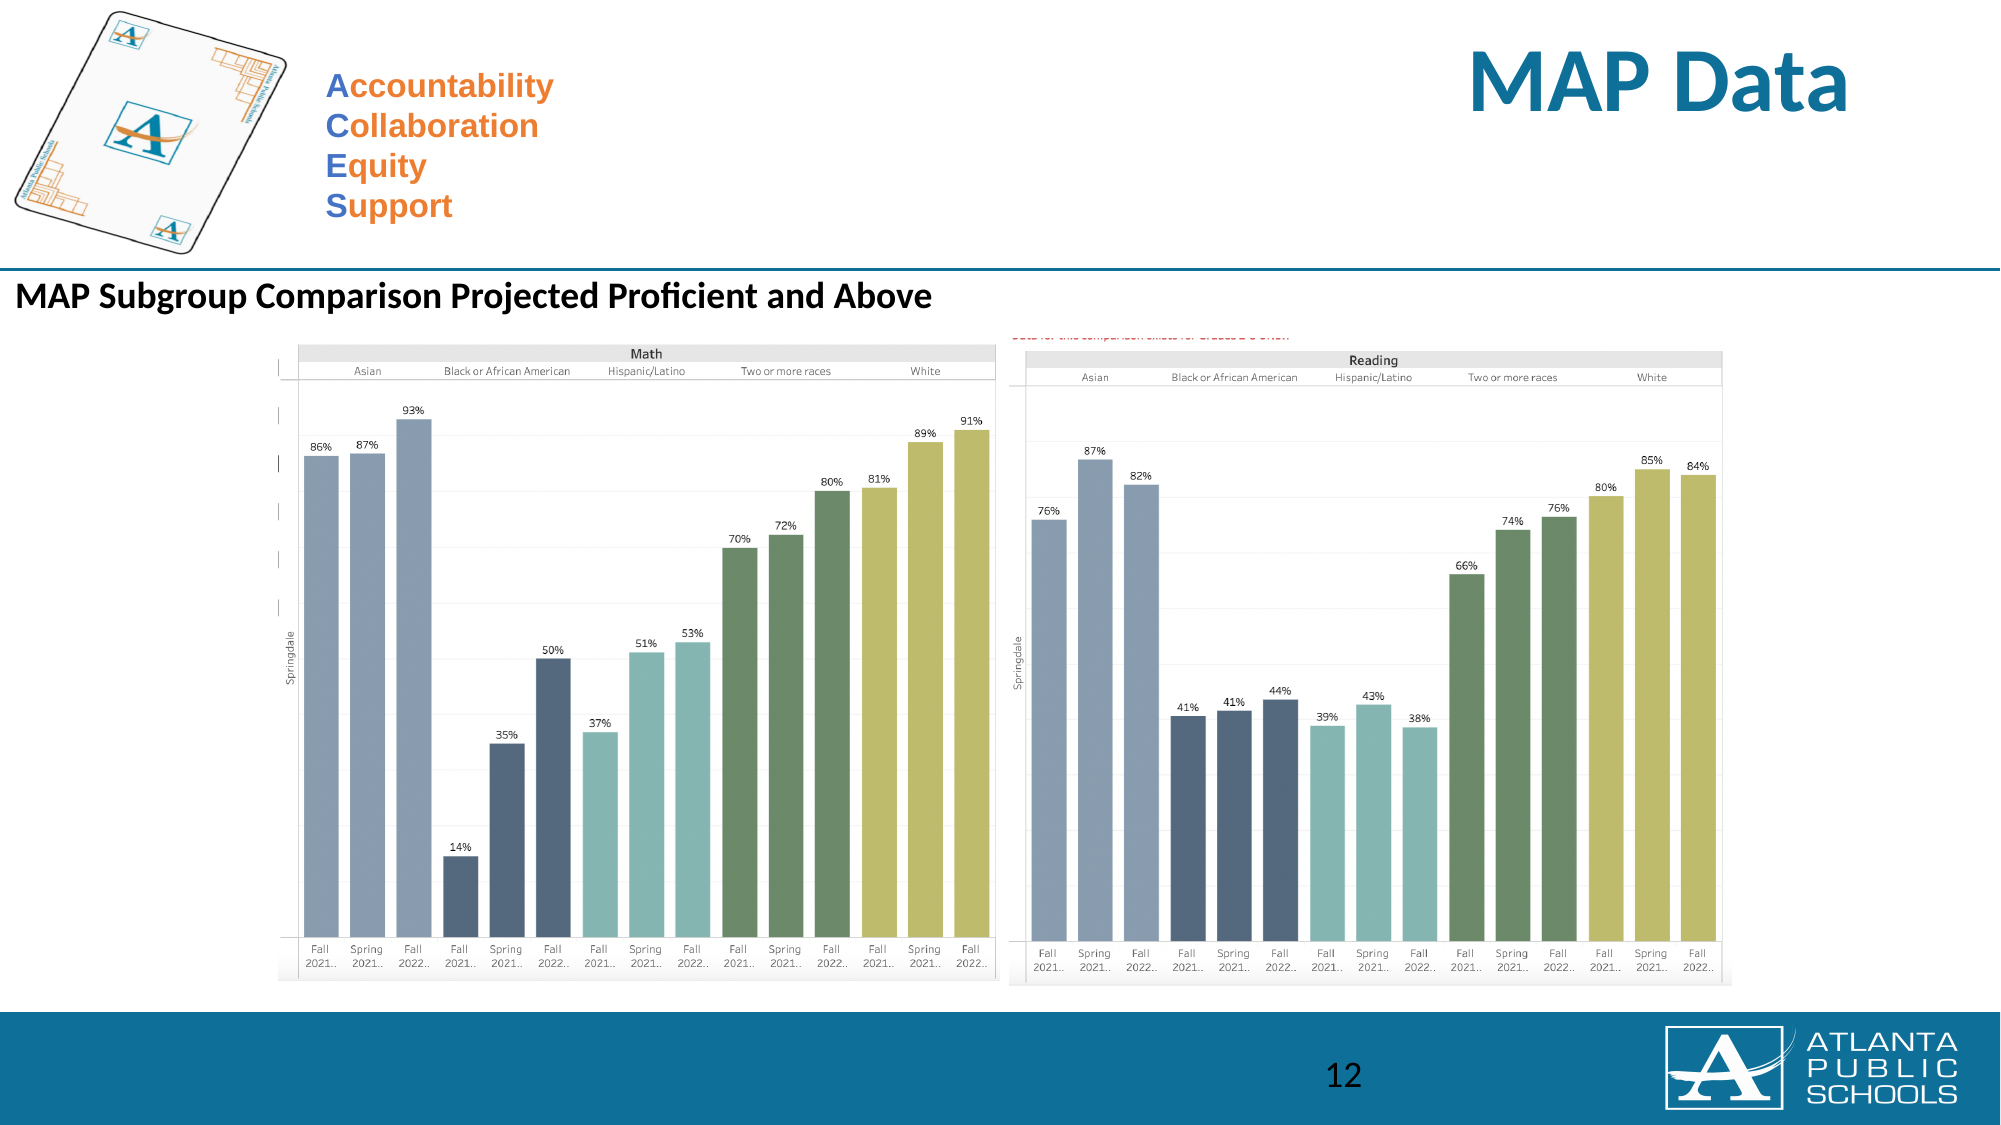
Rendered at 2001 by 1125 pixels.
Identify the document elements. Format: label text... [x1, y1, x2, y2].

picture [277, 338, 1001, 981]
picture [1009, 338, 1733, 987]
slide_number 12 [1309, 1042, 1647, 1103]
picture [10, 7, 291, 256]
picture [1653, 1015, 1970, 1122]
